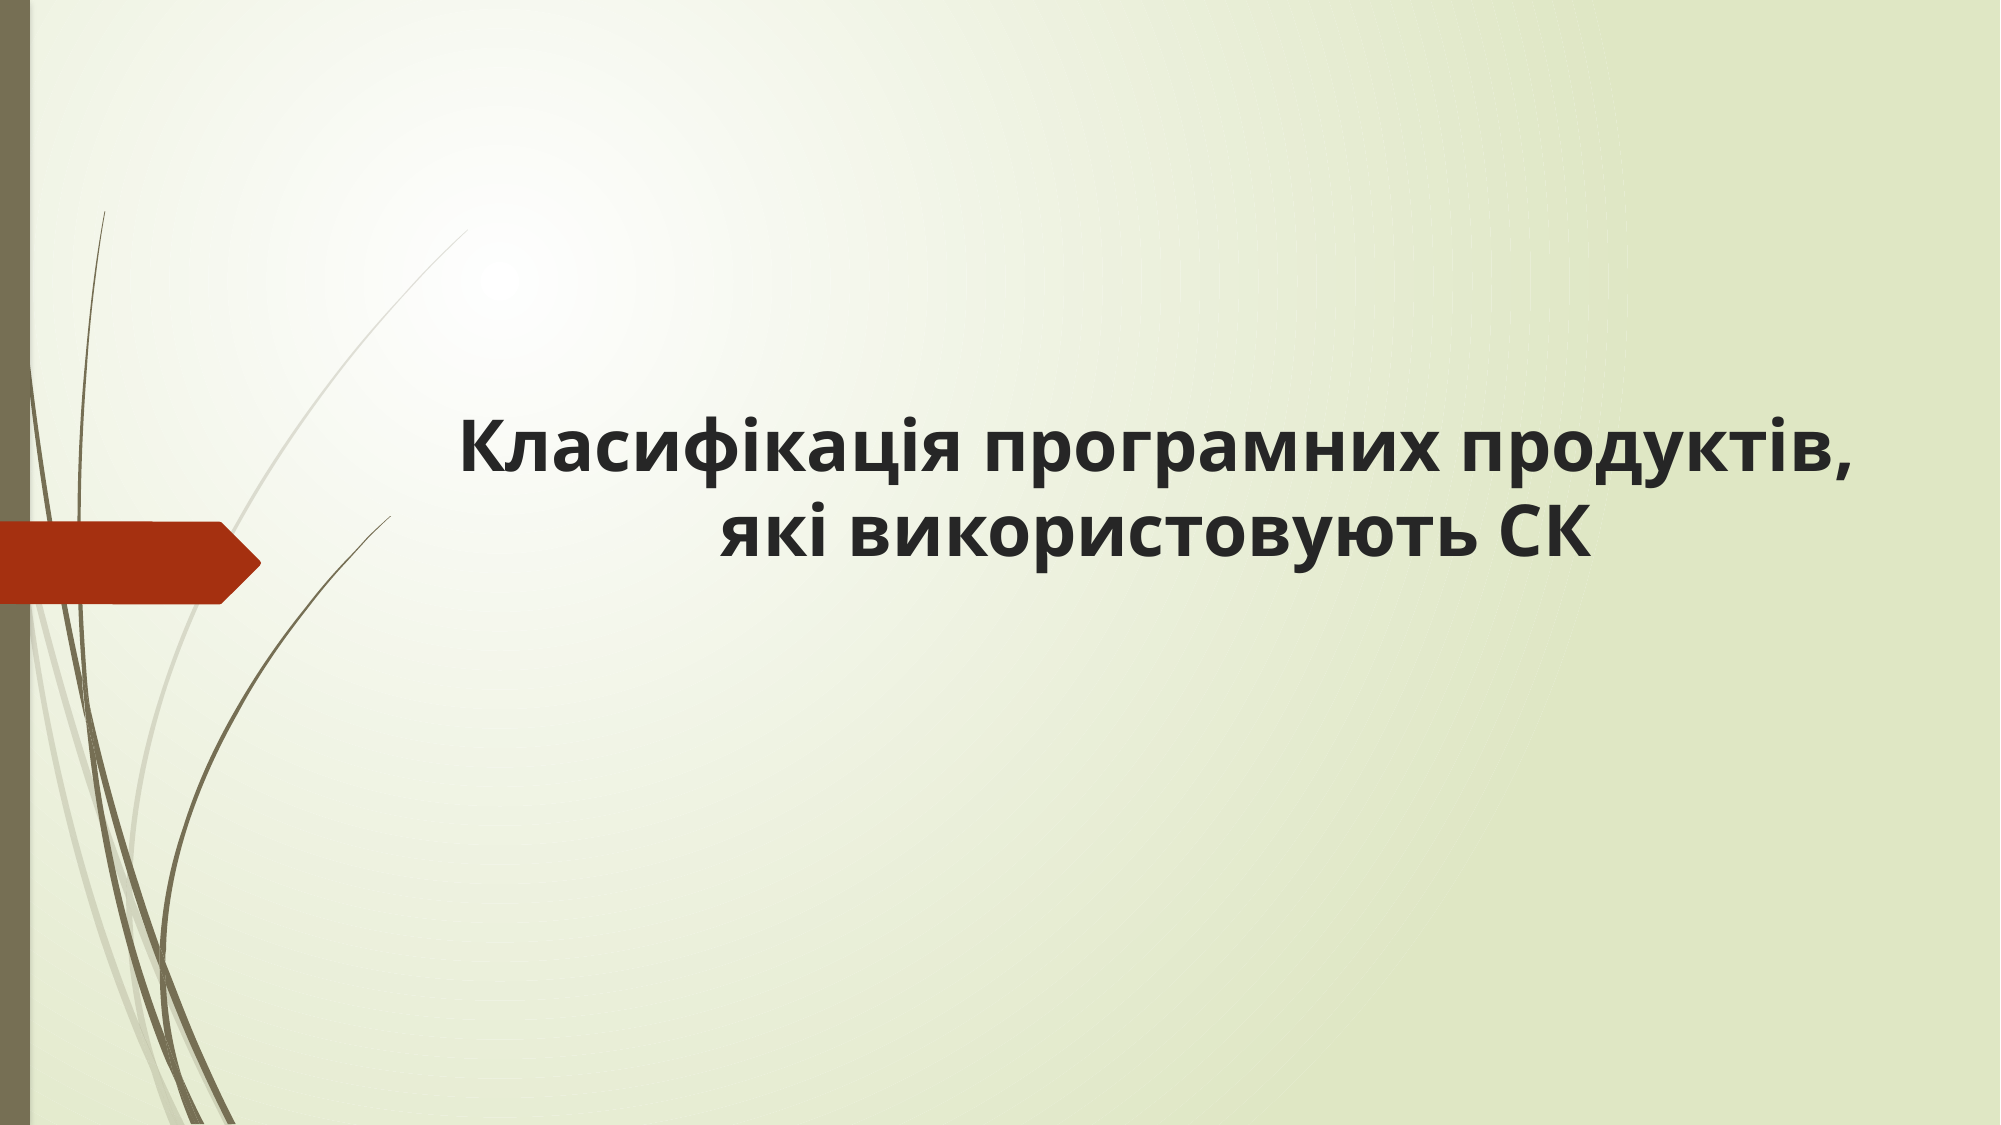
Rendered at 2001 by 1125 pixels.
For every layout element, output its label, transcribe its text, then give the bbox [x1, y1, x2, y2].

title Класифікація програмних продуктів, які використовують СК [424, 337, 1888, 579]
